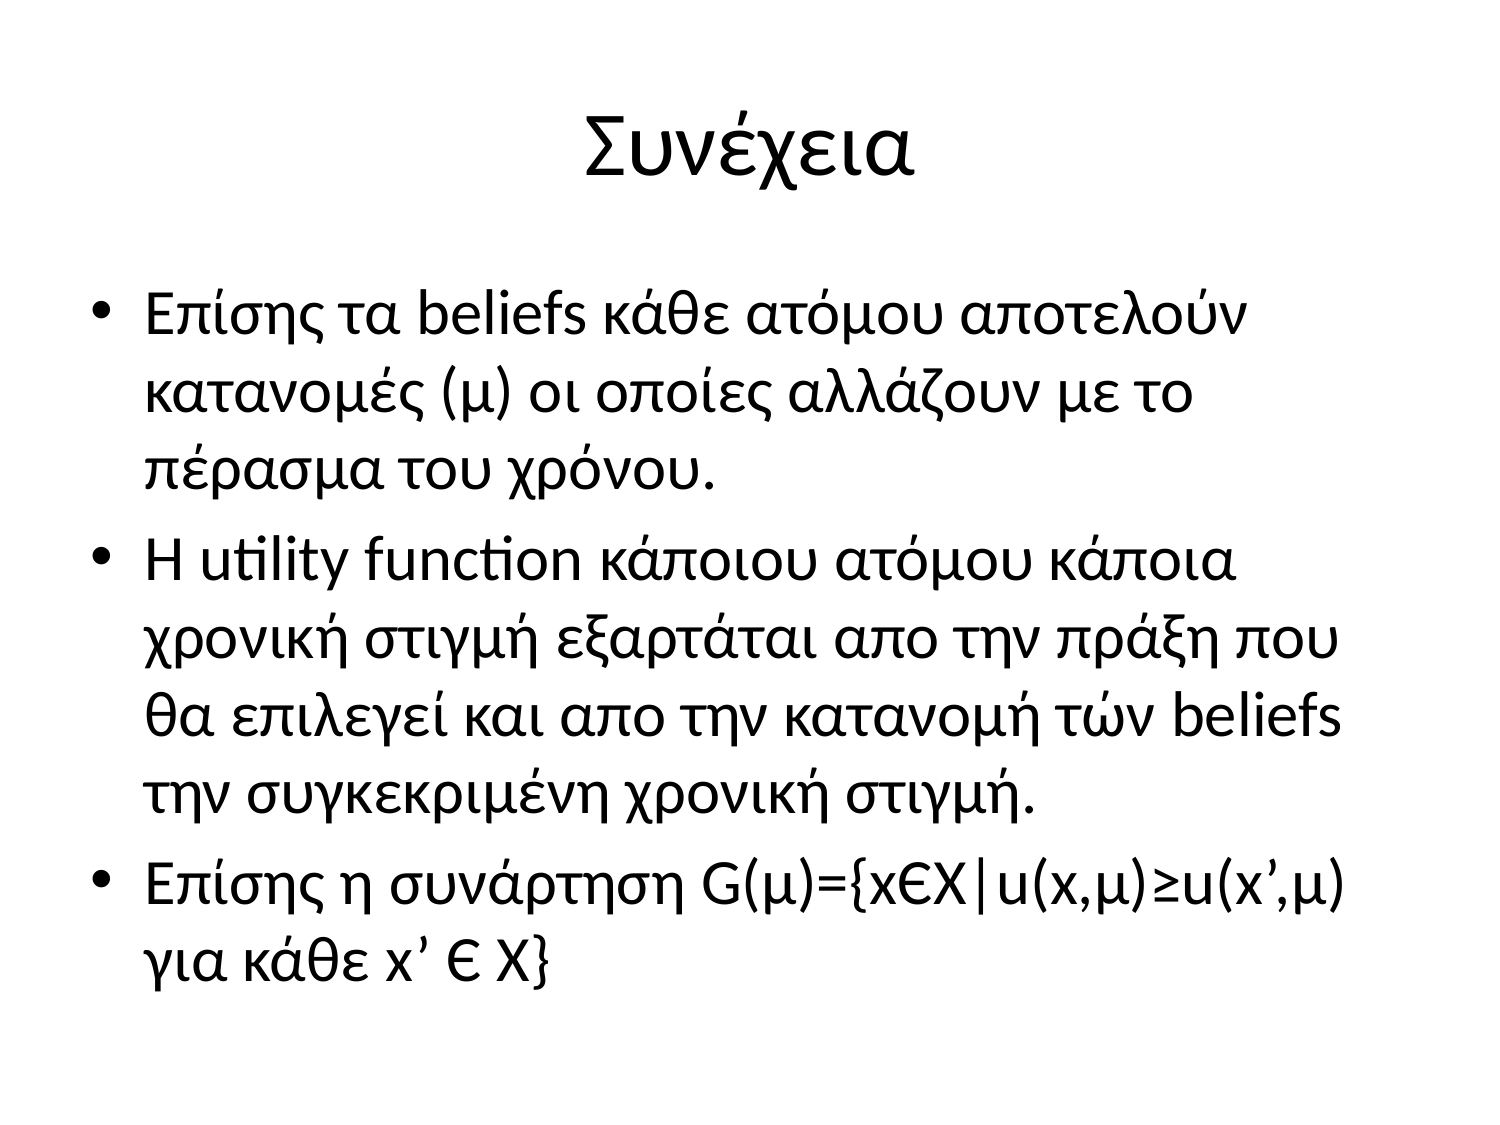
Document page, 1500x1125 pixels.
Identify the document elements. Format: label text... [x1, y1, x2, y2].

list Επίσης τα beliefs κάθε ατόμου αποτελούν κατανομές (μ) οι οποίες αλλάζουν με το πέρασμα του χρόνου. Η utility function κάποιου ατόμου κάποια χρονική στιγμή εξαρτάται απο την πράξη που θα επιλεγεί και απο την κατανομή τών beliefs την συγκεκριμένη χρονική στιγμή. Επίσης η συνάρτηση G(μ)={xЄX|u(x,μ)≥u(x’,μ) για κάθε x’ Є Χ} [75, 262, 1425, 1005]
title Συνέχεια [75, 45, 1425, 233]
